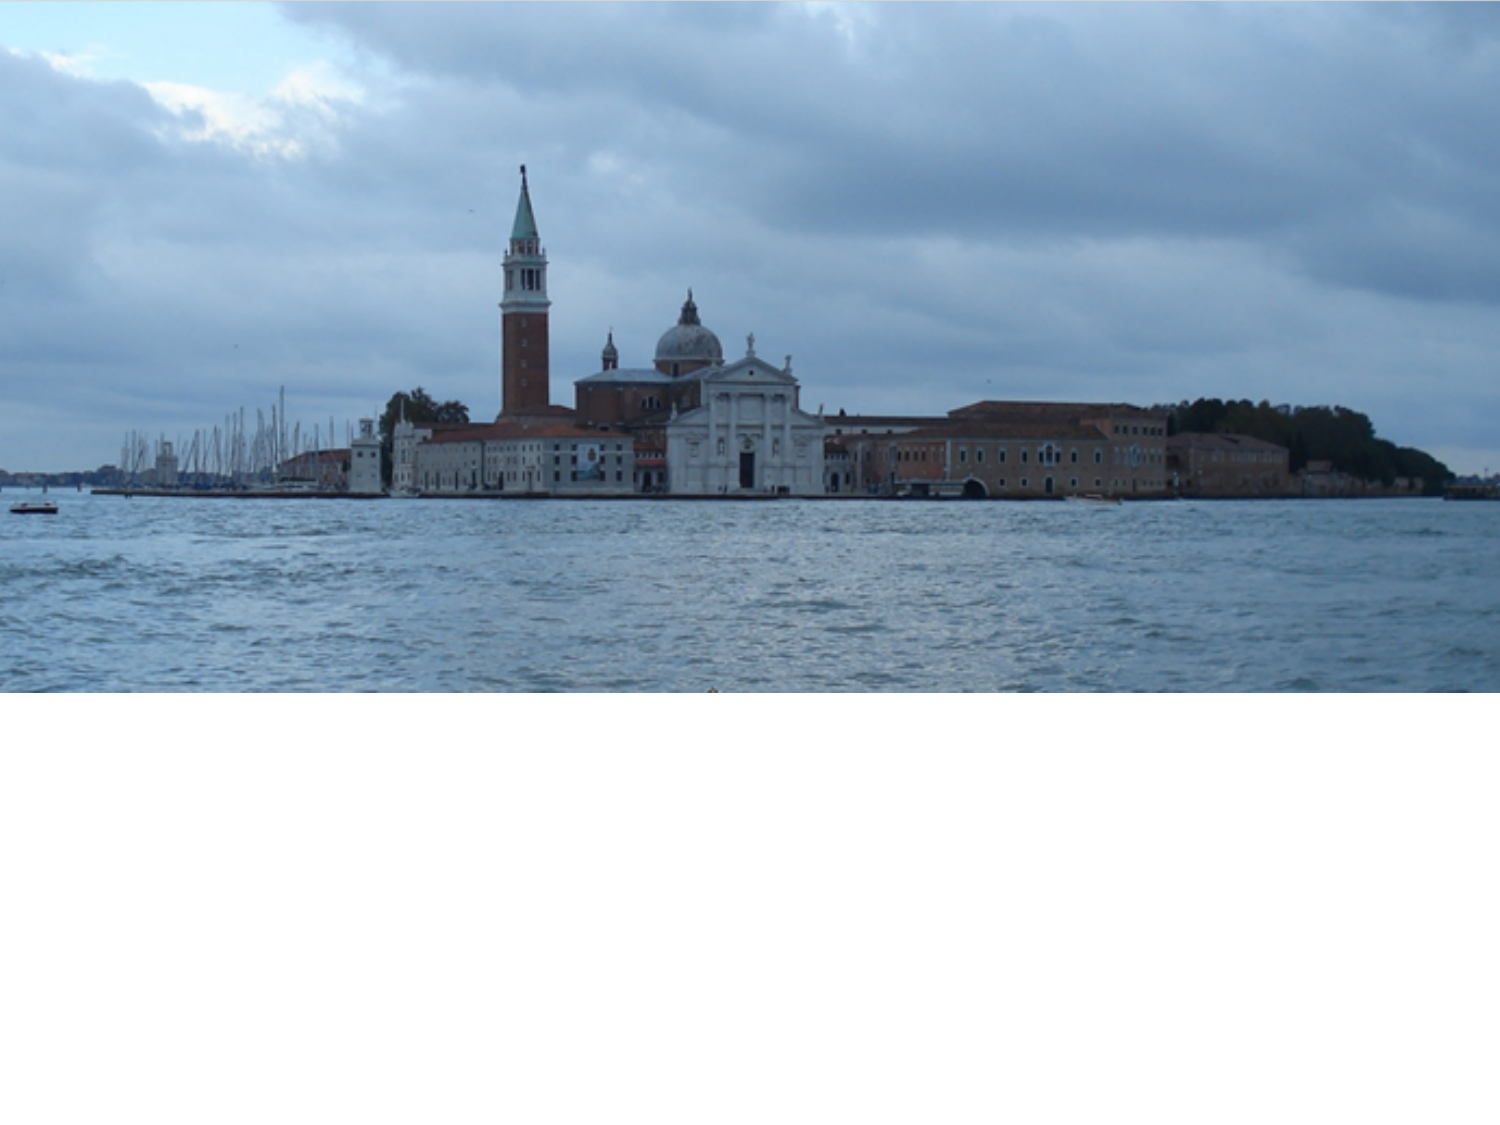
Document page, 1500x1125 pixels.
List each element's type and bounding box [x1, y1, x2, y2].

list [0, 0, 1500, 693]
